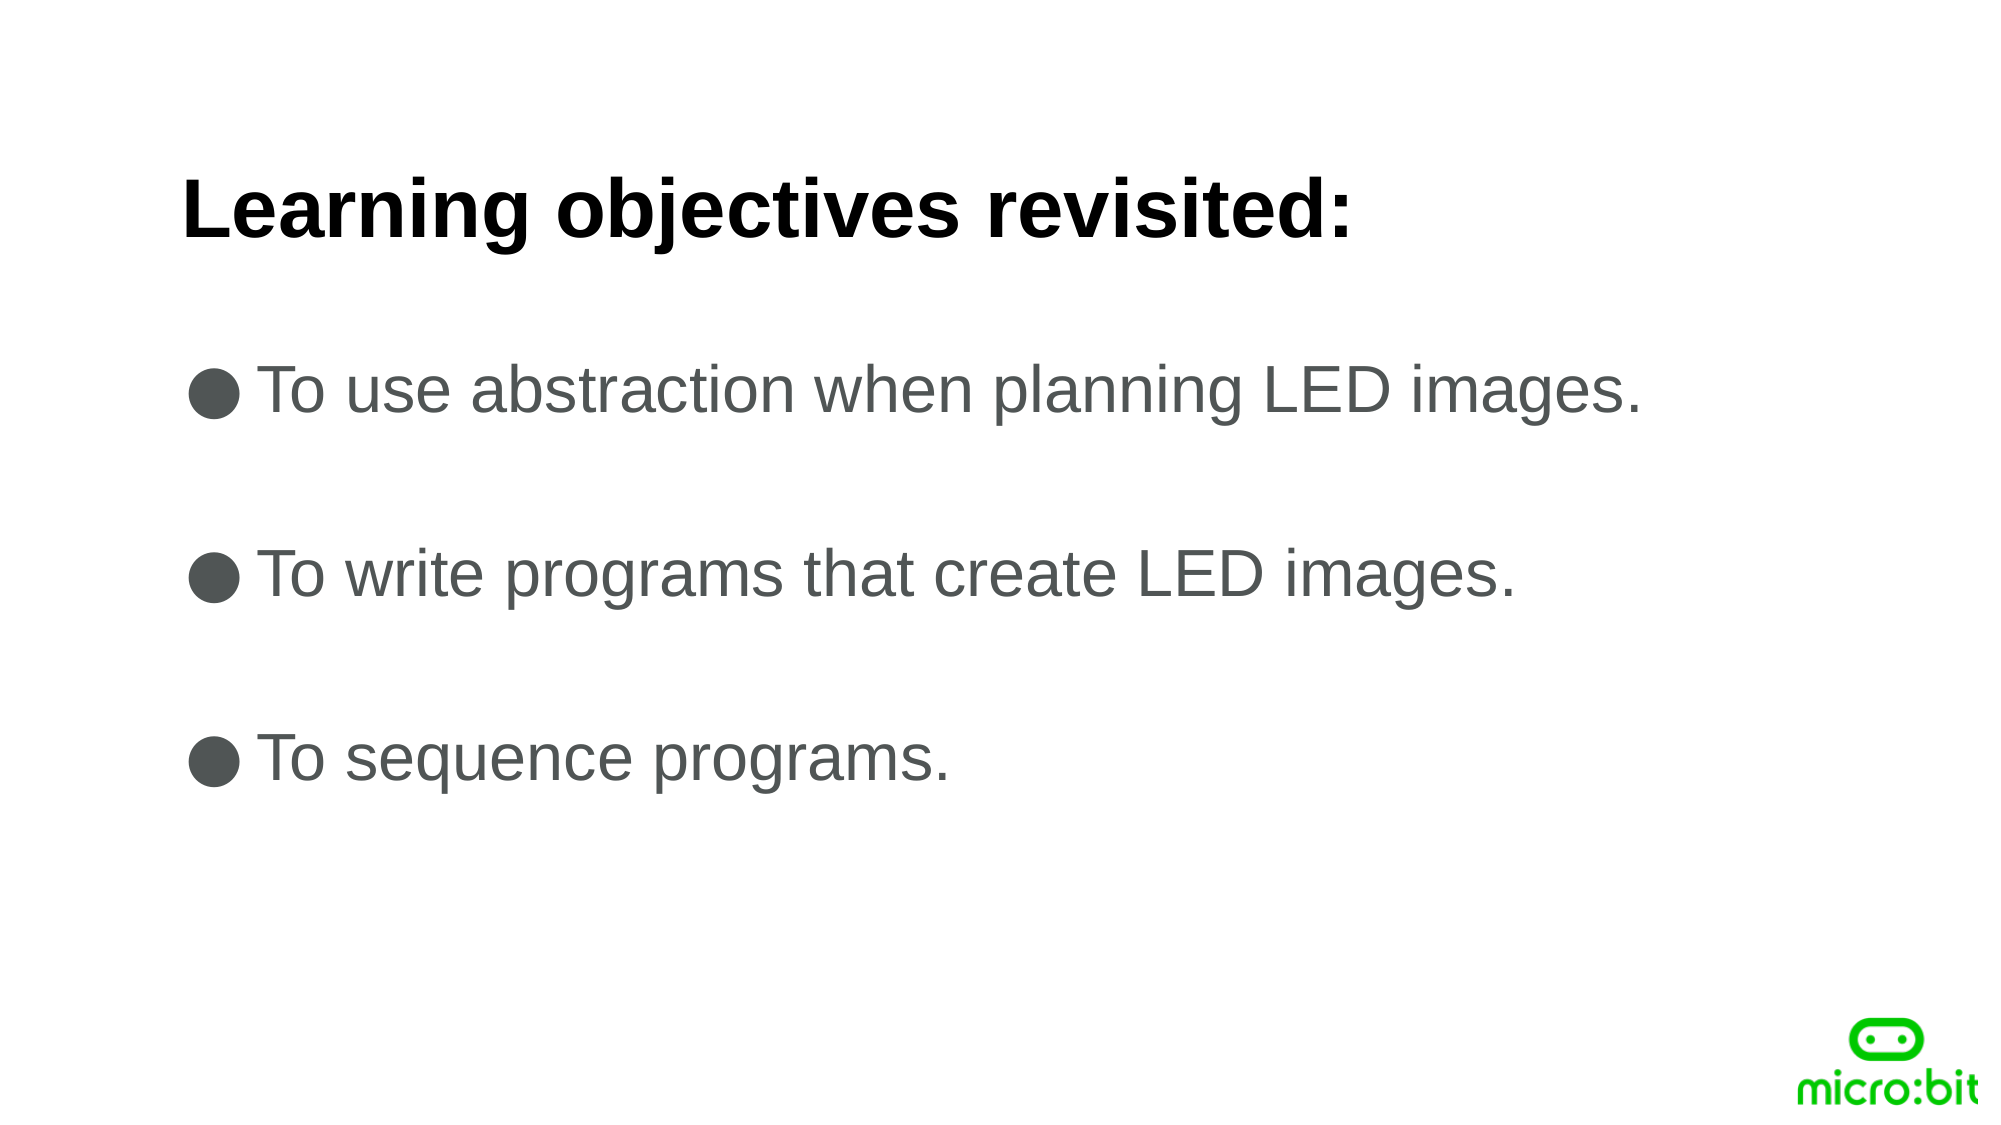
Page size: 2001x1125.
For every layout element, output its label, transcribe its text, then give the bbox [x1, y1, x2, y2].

picture [1797, 1017, 1978, 1106]
text_box Learning objectives revisited: To use abstraction when planning LED images. To write programs that create LED images. To sequence programs. [166, 60, 1918, 884]
